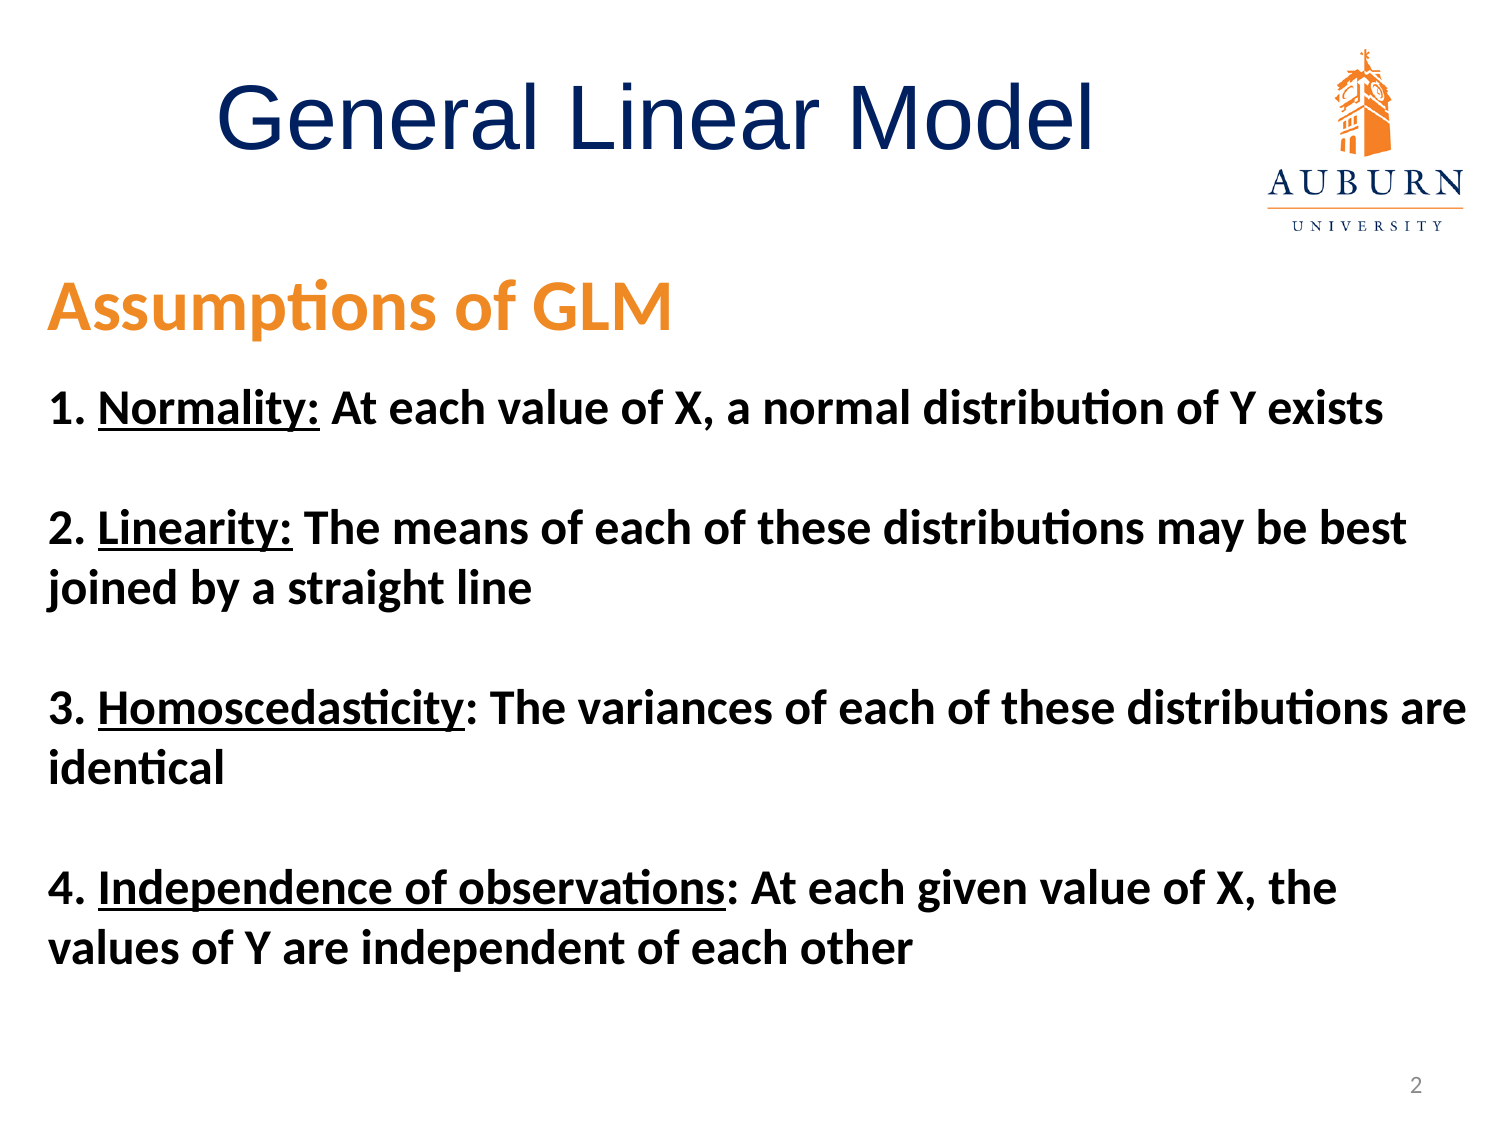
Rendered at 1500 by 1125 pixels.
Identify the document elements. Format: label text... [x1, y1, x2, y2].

text_box Assumptions of GLM Normality: At each value of X, a normal distribution of Y exists 2. Linearity: The means of each of these distributions may be best joined by a straight line 3. Homoscedasticity: The variances of each of these distributions are identical Independence of observations: At each given value of X, the values of Y are independent of each other [33, 249, 1496, 983]
slide_number 2 [1087, 1044, 1438, 1123]
text_box General Linear Model [12, 37, 1300, 188]
picture [1262, 49, 1468, 238]
